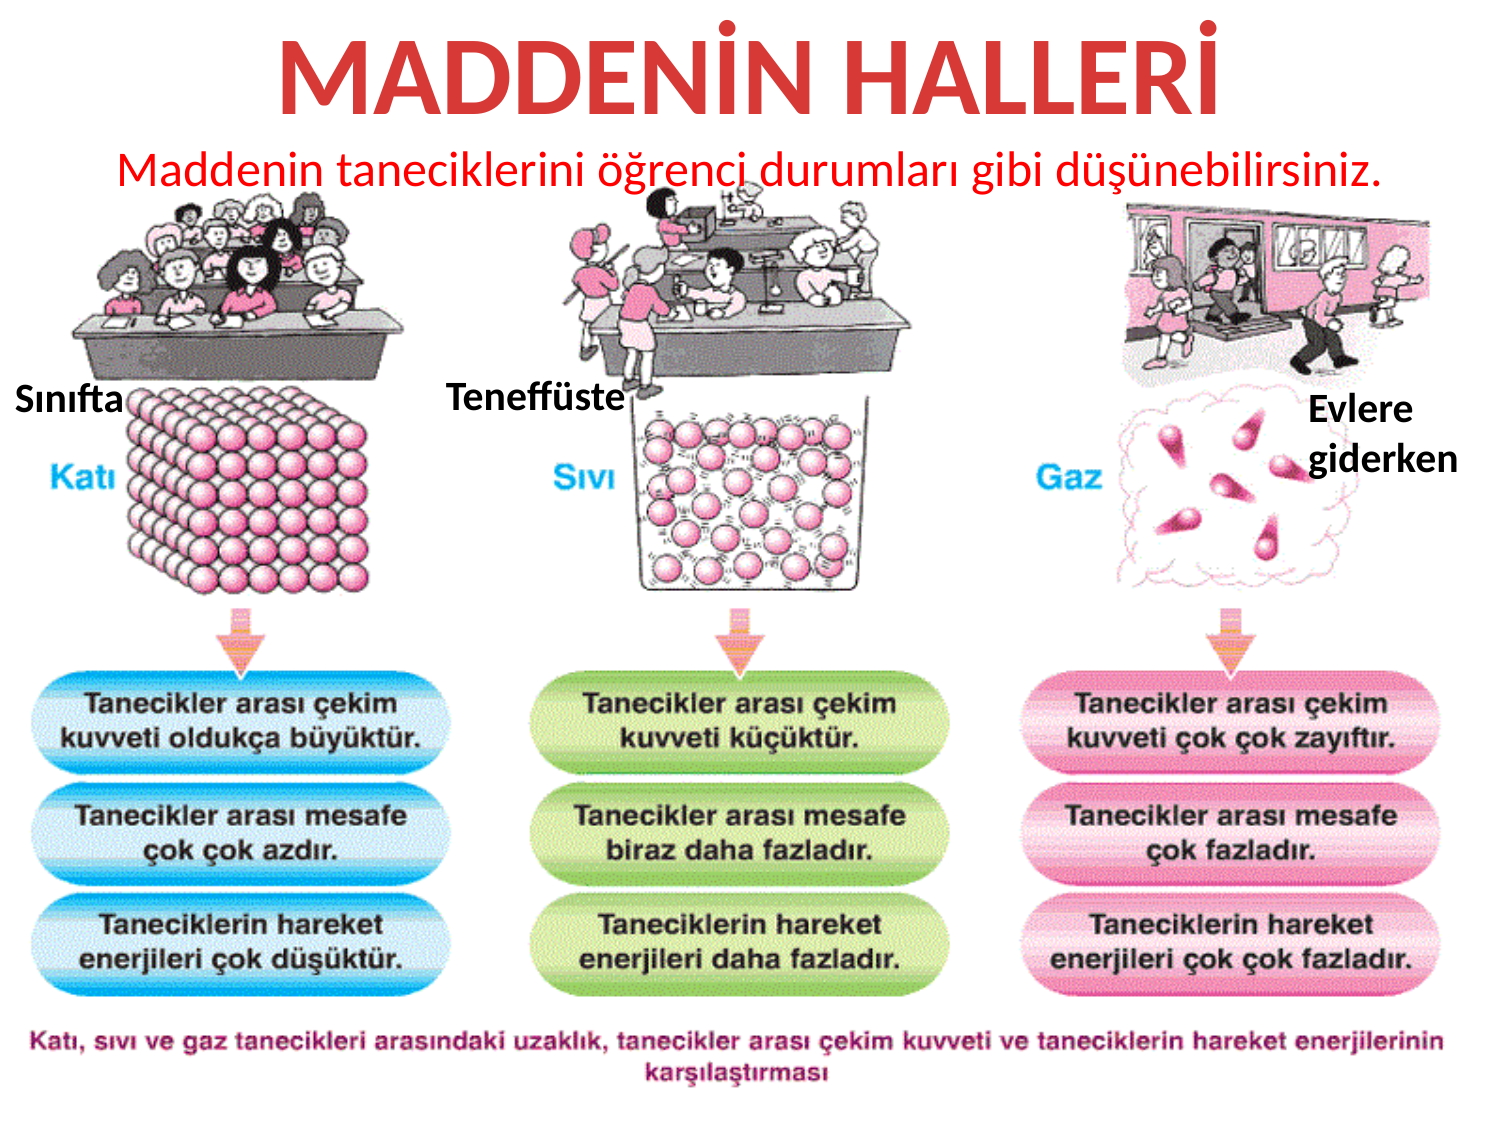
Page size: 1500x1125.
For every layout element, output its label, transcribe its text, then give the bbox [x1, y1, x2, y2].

text_box MADDENİN HALLERİ Maddenin taneciklerini öğrenci durumları gibi düşünebilirsiniz. [76, 0, 1424, 135]
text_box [0, 136, 1492, 1125]
